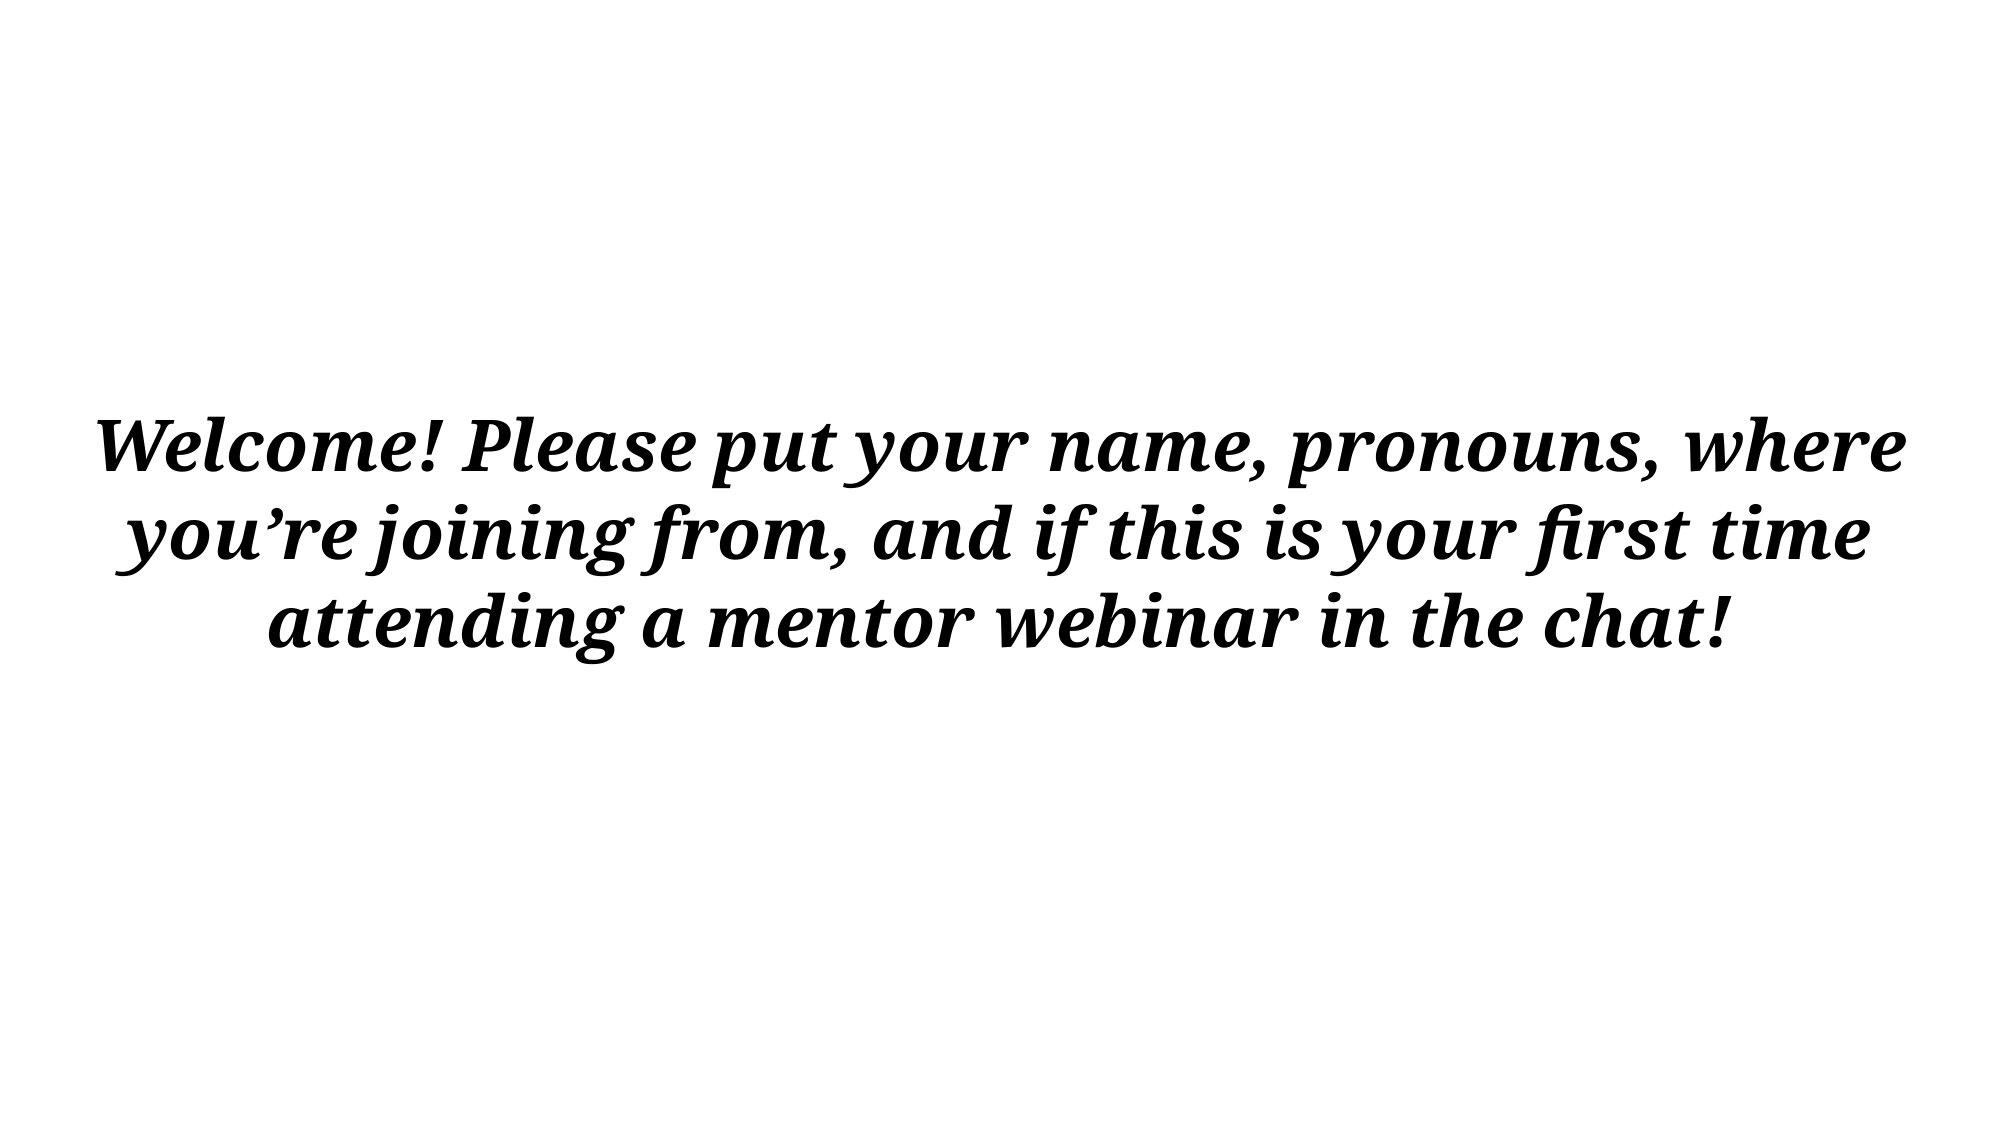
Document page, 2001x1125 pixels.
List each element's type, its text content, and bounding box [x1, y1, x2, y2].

title Welcome! Please put your name, pronouns, where you’re joining from, and if this is your first time attending a mentor webinar in the chat! [41, 364, 1958, 702]
